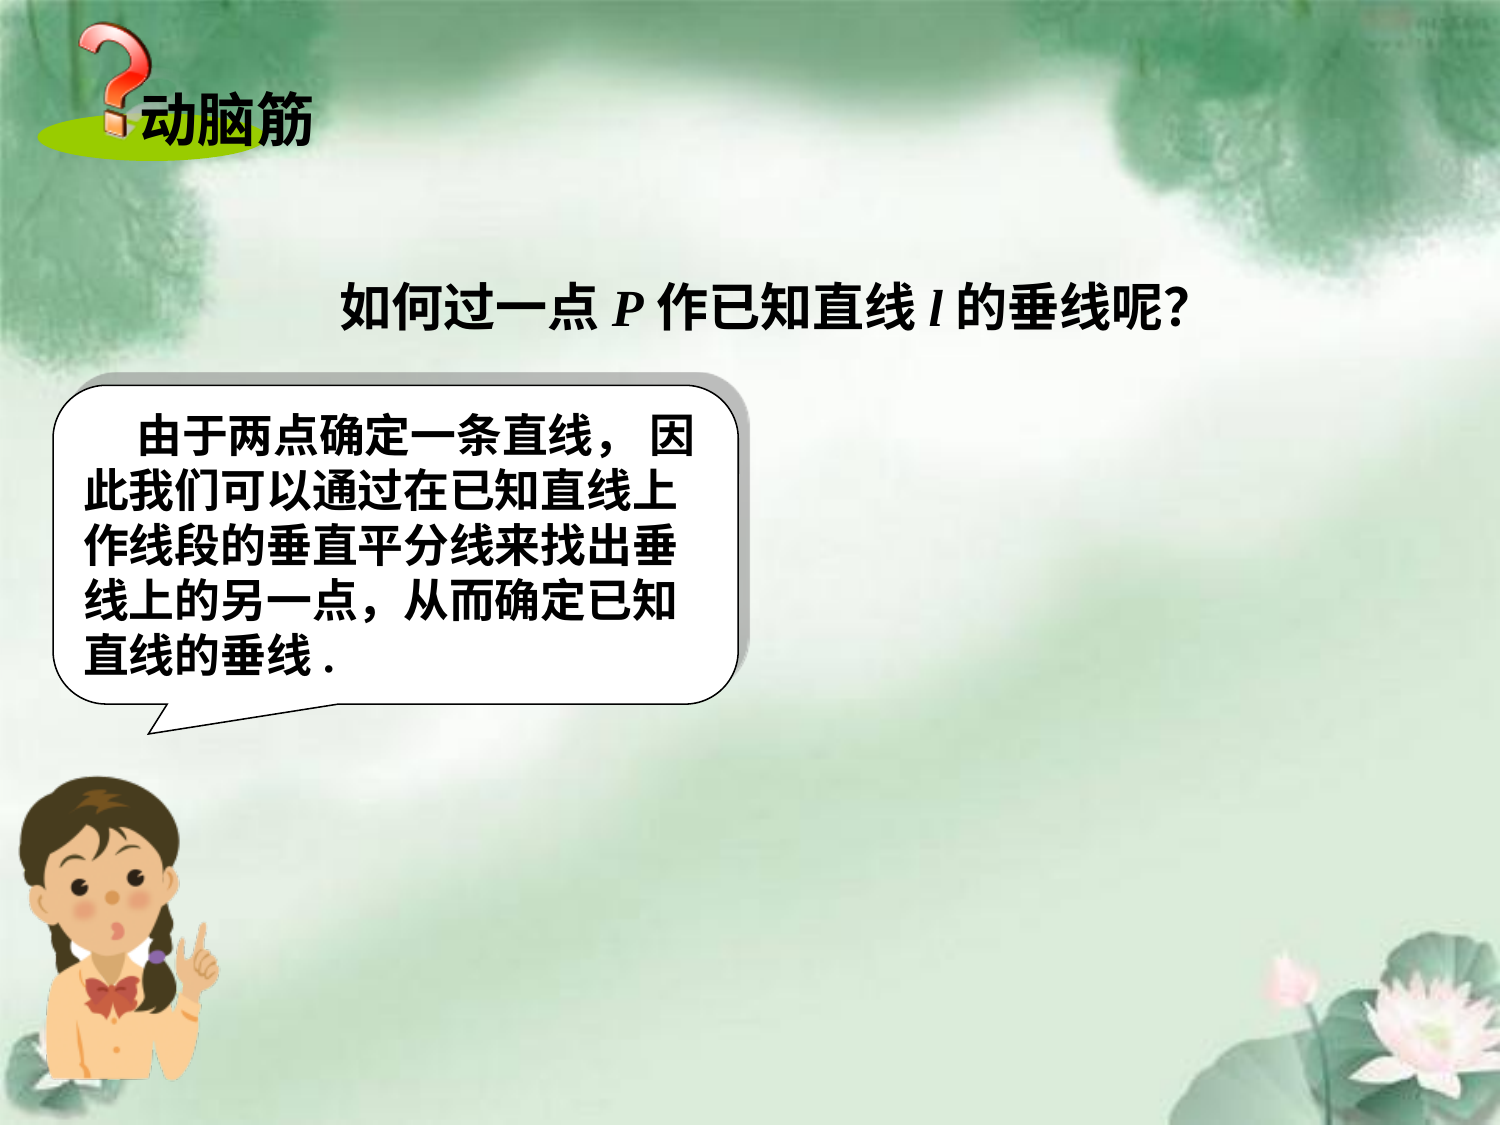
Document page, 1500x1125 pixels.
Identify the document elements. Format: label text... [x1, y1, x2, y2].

text_box 如何过一点P作已知直线l的垂线呢？ [324, 267, 1258, 345]
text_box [37, 14, 366, 162]
text_box 由于两点确定一条直线， 因此我们可以通过在已知直线上作线段的垂直平分线来找出垂线上的另一点，从而确定已知直线的垂线. [53, 385, 739, 734]
picture [0, 0, 1500, 1125]
